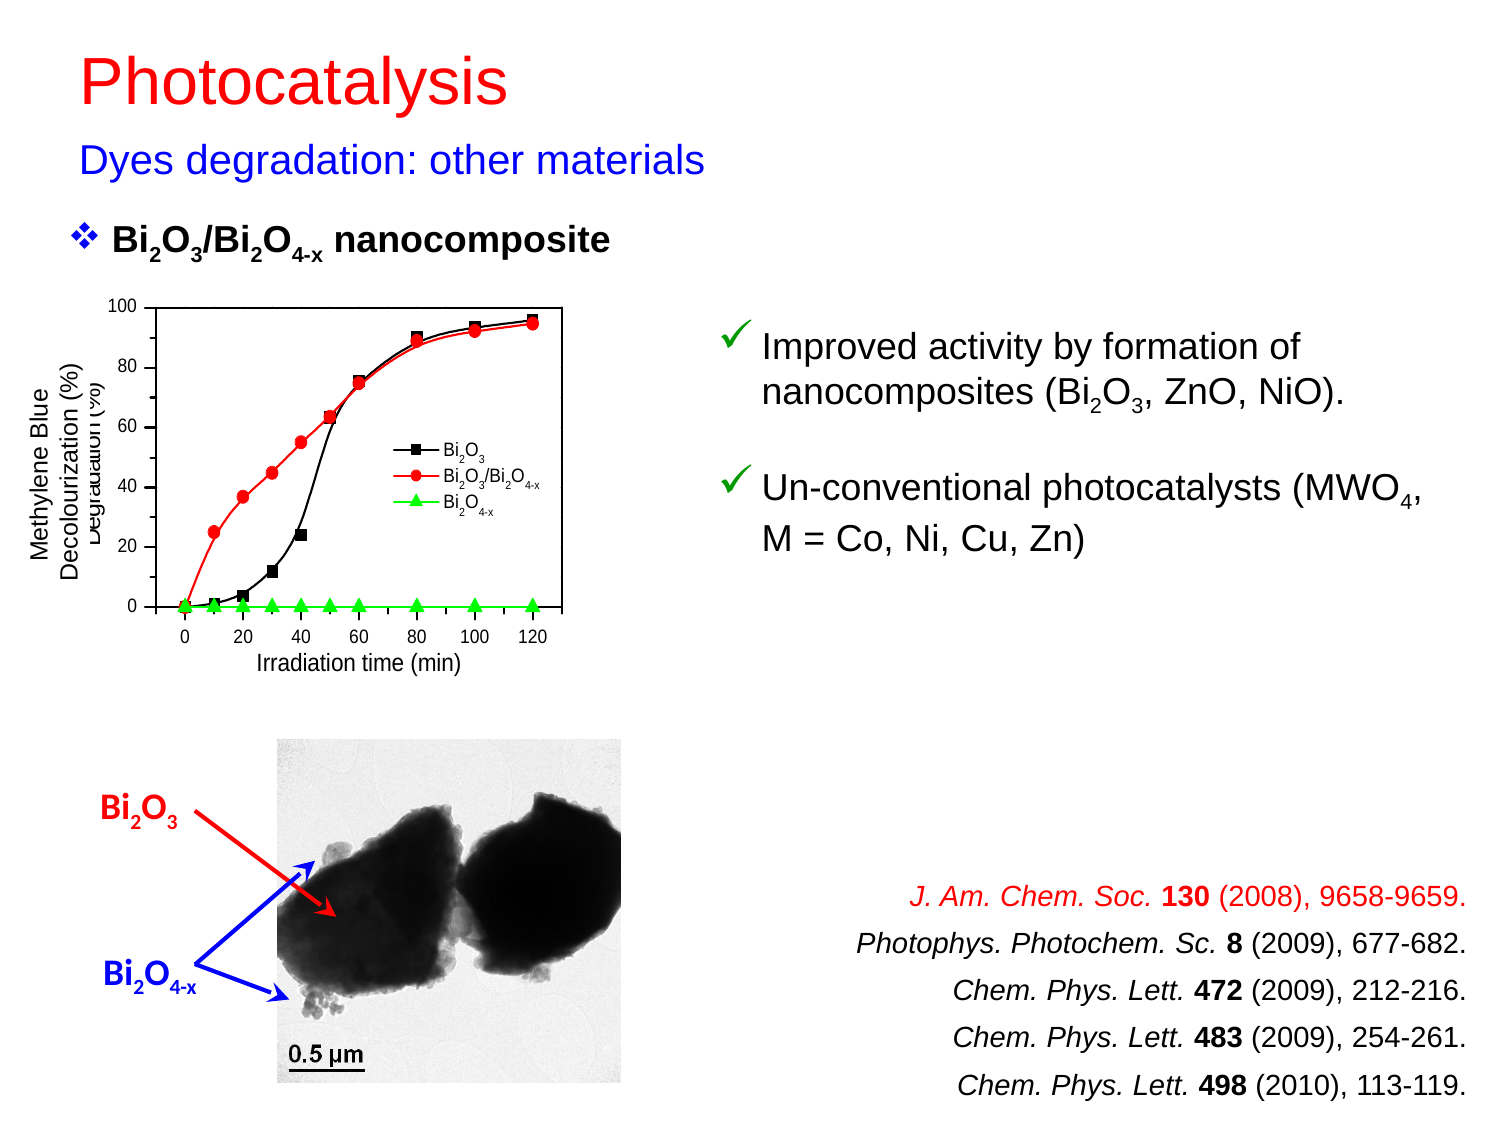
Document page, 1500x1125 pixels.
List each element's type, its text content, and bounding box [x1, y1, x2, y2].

text_box Dyes degradation: other materials [64, 125, 721, 191]
text_box Photophys. Photochem. Sc. 8 (2009), 677-682. [673, 916, 1483, 967]
text_box Chem. Phys. Lett. 472 (2009), 212-216. [707, 964, 1483, 1011]
text_box Bi2O3/Bi2O4-x nanocomposite [53, 207, 644, 274]
text_box Chem. Phys. Lett. 483 (2009), 254-261. [707, 1011, 1483, 1058]
text_box Bi2O4-x [88, 940, 212, 1007]
text_box Bi2O3 [85, 774, 193, 841]
text_box Photocatalysis [64, 30, 525, 125]
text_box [15, 261, 597, 717]
picture [277, 739, 621, 1083]
text_box J. Am. Chem. Soc. 130 (2008), 9658-9659. [673, 869, 1483, 916]
text_box Improved activity by formation of nanocomposites (Bi2O3, ZnO, NiO). Un-conventional photocatalysts (MWO4, M = Co, Ni, Cu, Zn) [702, 314, 1471, 567]
text_box Chem. Phys. Lett. 498 (2010), 113-119. [696, 1058, 1483, 1109]
